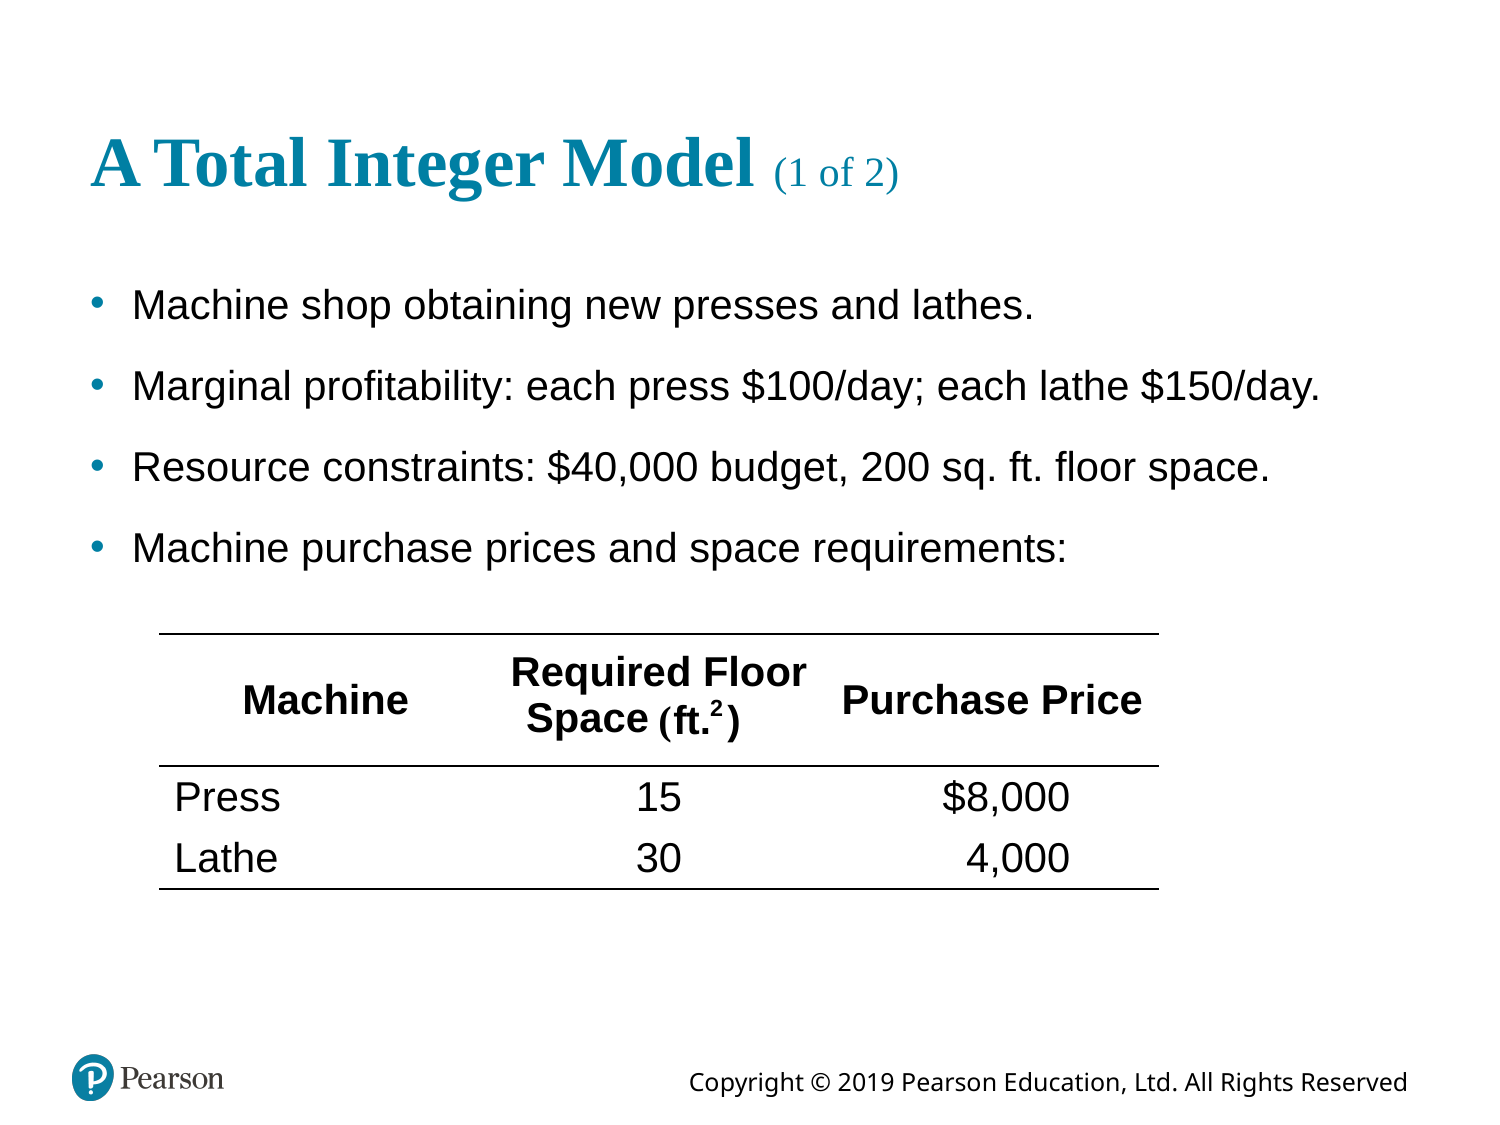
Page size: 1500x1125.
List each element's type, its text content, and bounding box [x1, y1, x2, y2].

table_cell 4,000 [826, 827, 1159, 888]
title A Total Integer Model (1 of 2) [75, 35, 1425, 216]
picture [80, 1063, 106, 1088]
table_header Machine [159, 635, 492, 765]
list Machine shop obtaining new presses and lathes. Marginal profitability: each press $100/day; each lathe $150/day. Resource constraints: $40,000 budget, 200 sq. ft. floor space. Machine purchase prices and space requirements: [75, 262, 1425, 1005]
table_cell 30 [492, 827, 826, 888]
picture [72, 1087, 83, 1101]
picture [98, 1054, 224, 1101]
picture [72, 1054, 88, 1070]
table_cell Press [159, 767, 492, 827]
table_cell 15 [492, 767, 826, 827]
table_header Purchase Price [826, 635, 1159, 765]
table_cell Lathe [159, 827, 492, 888]
table_header Required Floor Space left parenthesis feet squared right parenthesis [492, 635, 826, 765]
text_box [653, 690, 748, 752]
table_cell $8,000 [826, 767, 1159, 827]
